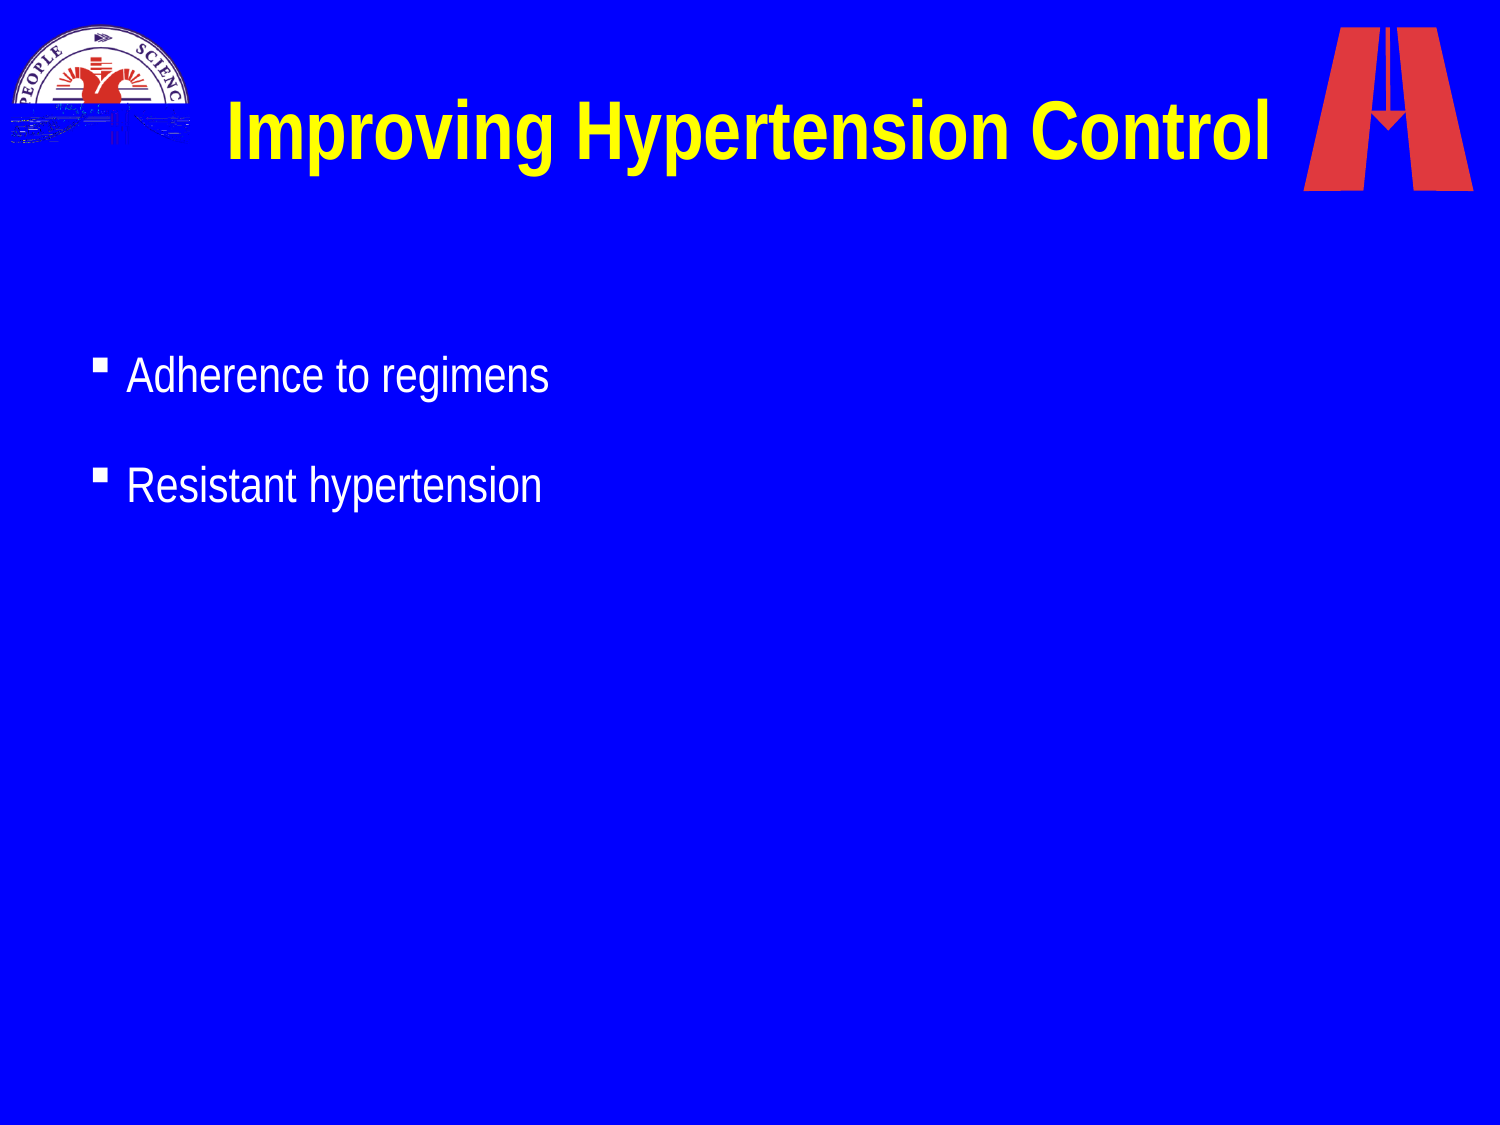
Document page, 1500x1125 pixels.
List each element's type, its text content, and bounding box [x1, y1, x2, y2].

text_box Adherence to regimens Resistant hypertension [74, 334, 1096, 520]
title Improving Hypertension Control [112, 37, 1388, 226]
picture [11, 24, 190, 200]
